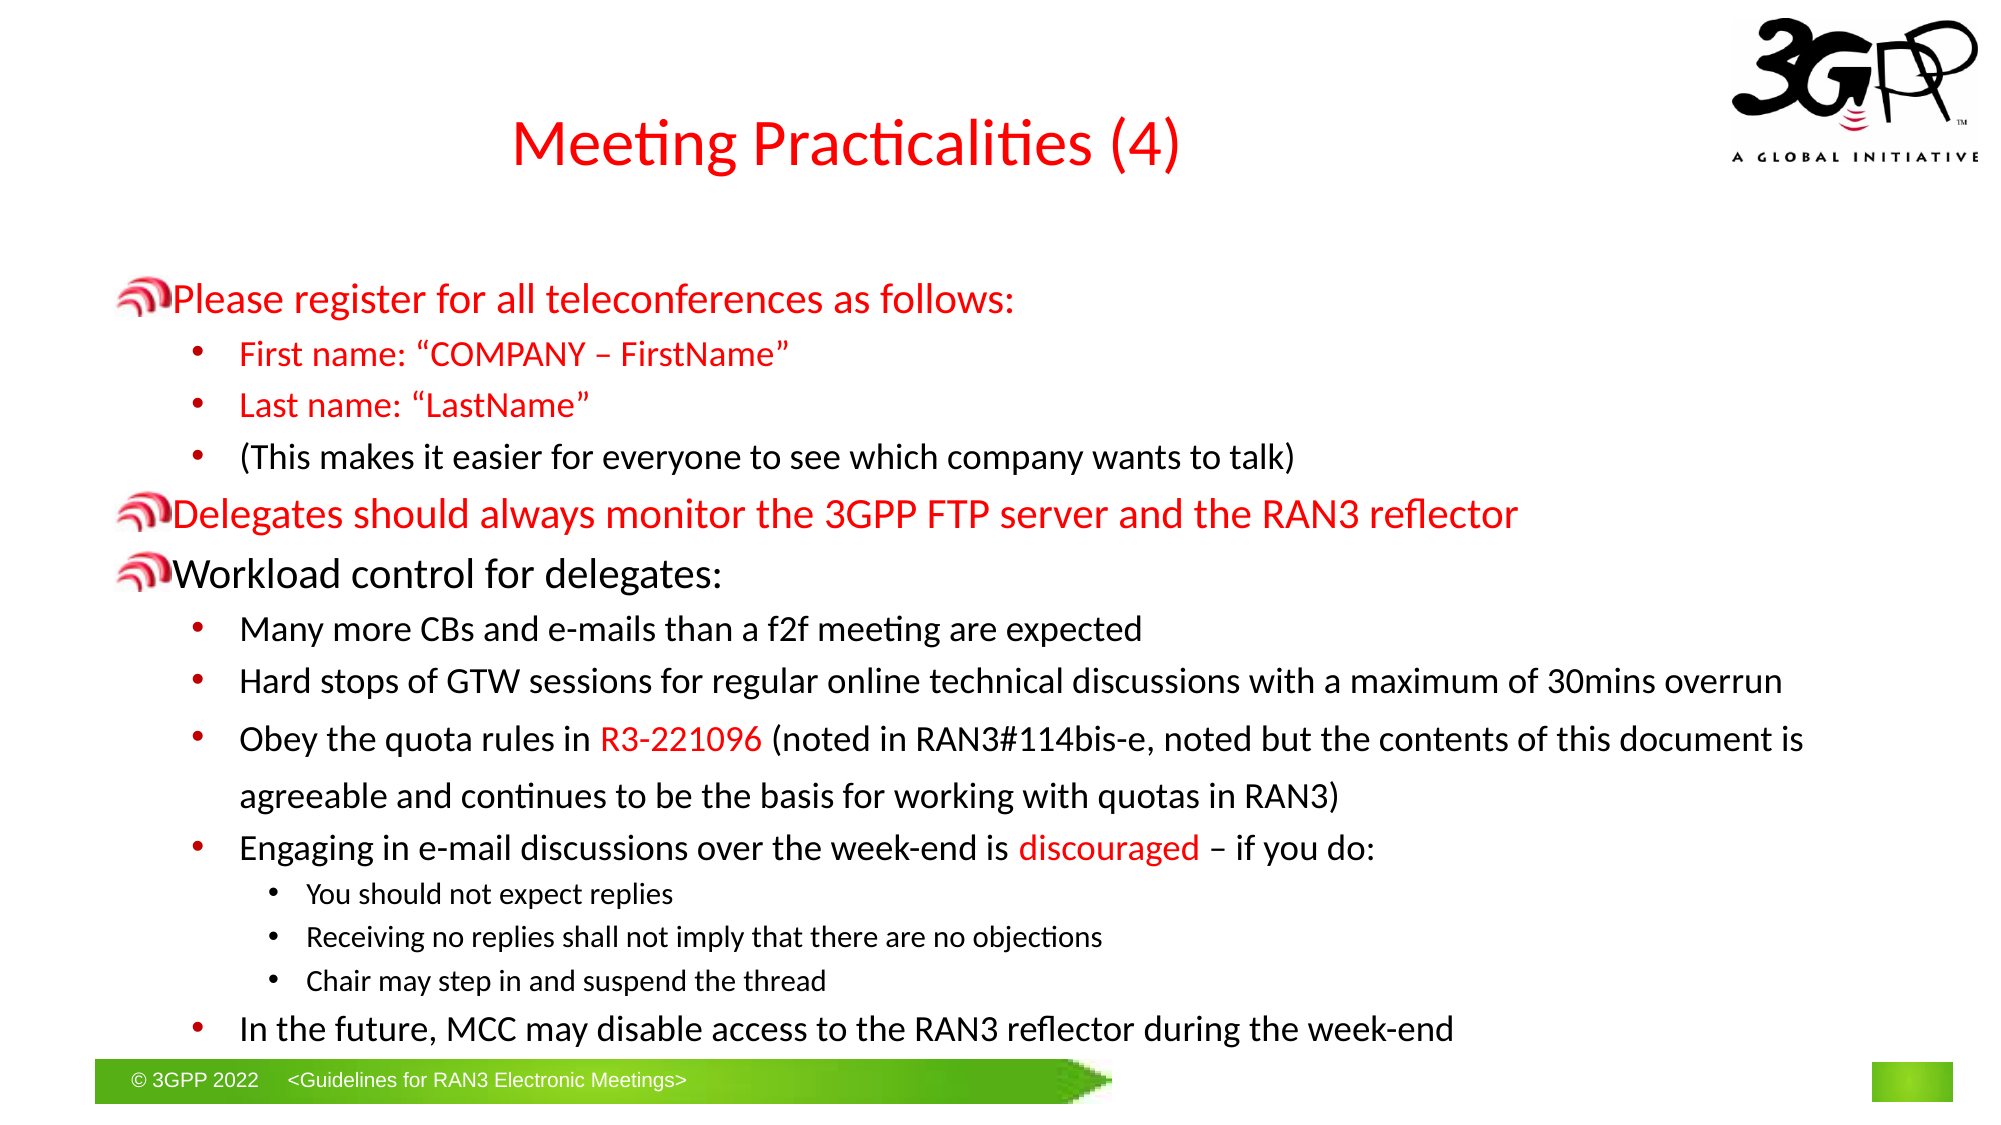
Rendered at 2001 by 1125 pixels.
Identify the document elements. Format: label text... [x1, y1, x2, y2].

picture [114, 490, 172, 532]
picture [114, 275, 172, 317]
list Please register for all teleconferences as follows: First name: “COMPANY – FirstName” Last name: “LastName” (This makes it easier for everyone to see which company wants to talk) Delegates should always monitor the 3GPP FTP server and the RAN3 reflector Workload control for delegates: Many more CBs and e-mails than a f2f meeting are expected Hard stops of GTW sessions for regular online technical discussions with a maximum of 30mins overrun Obey the quota rules in R3-221096 (noted in RAN3#114bis-e, noted but the contents of this document is agreeable and continues to be the basis for working with quotas in RAN3) Engaging in e-mail discussions over the week-end is discouraged – if you do: You should not expect replies Receiving no replies shall not imply that there are no objections Chair may step in and suspend the thread In the future, MCC may disable access to the RAN3 reflector during the week-end [99, 262, 1901, 1059]
slide_number [1866, 1065, 1954, 1102]
title Meeting Practicalities (4) [99, 44, 1595, 233]
picture [114, 550, 172, 592]
picture [1732, 18, 1978, 162]
picture [95, 1059, 1112, 1104]
